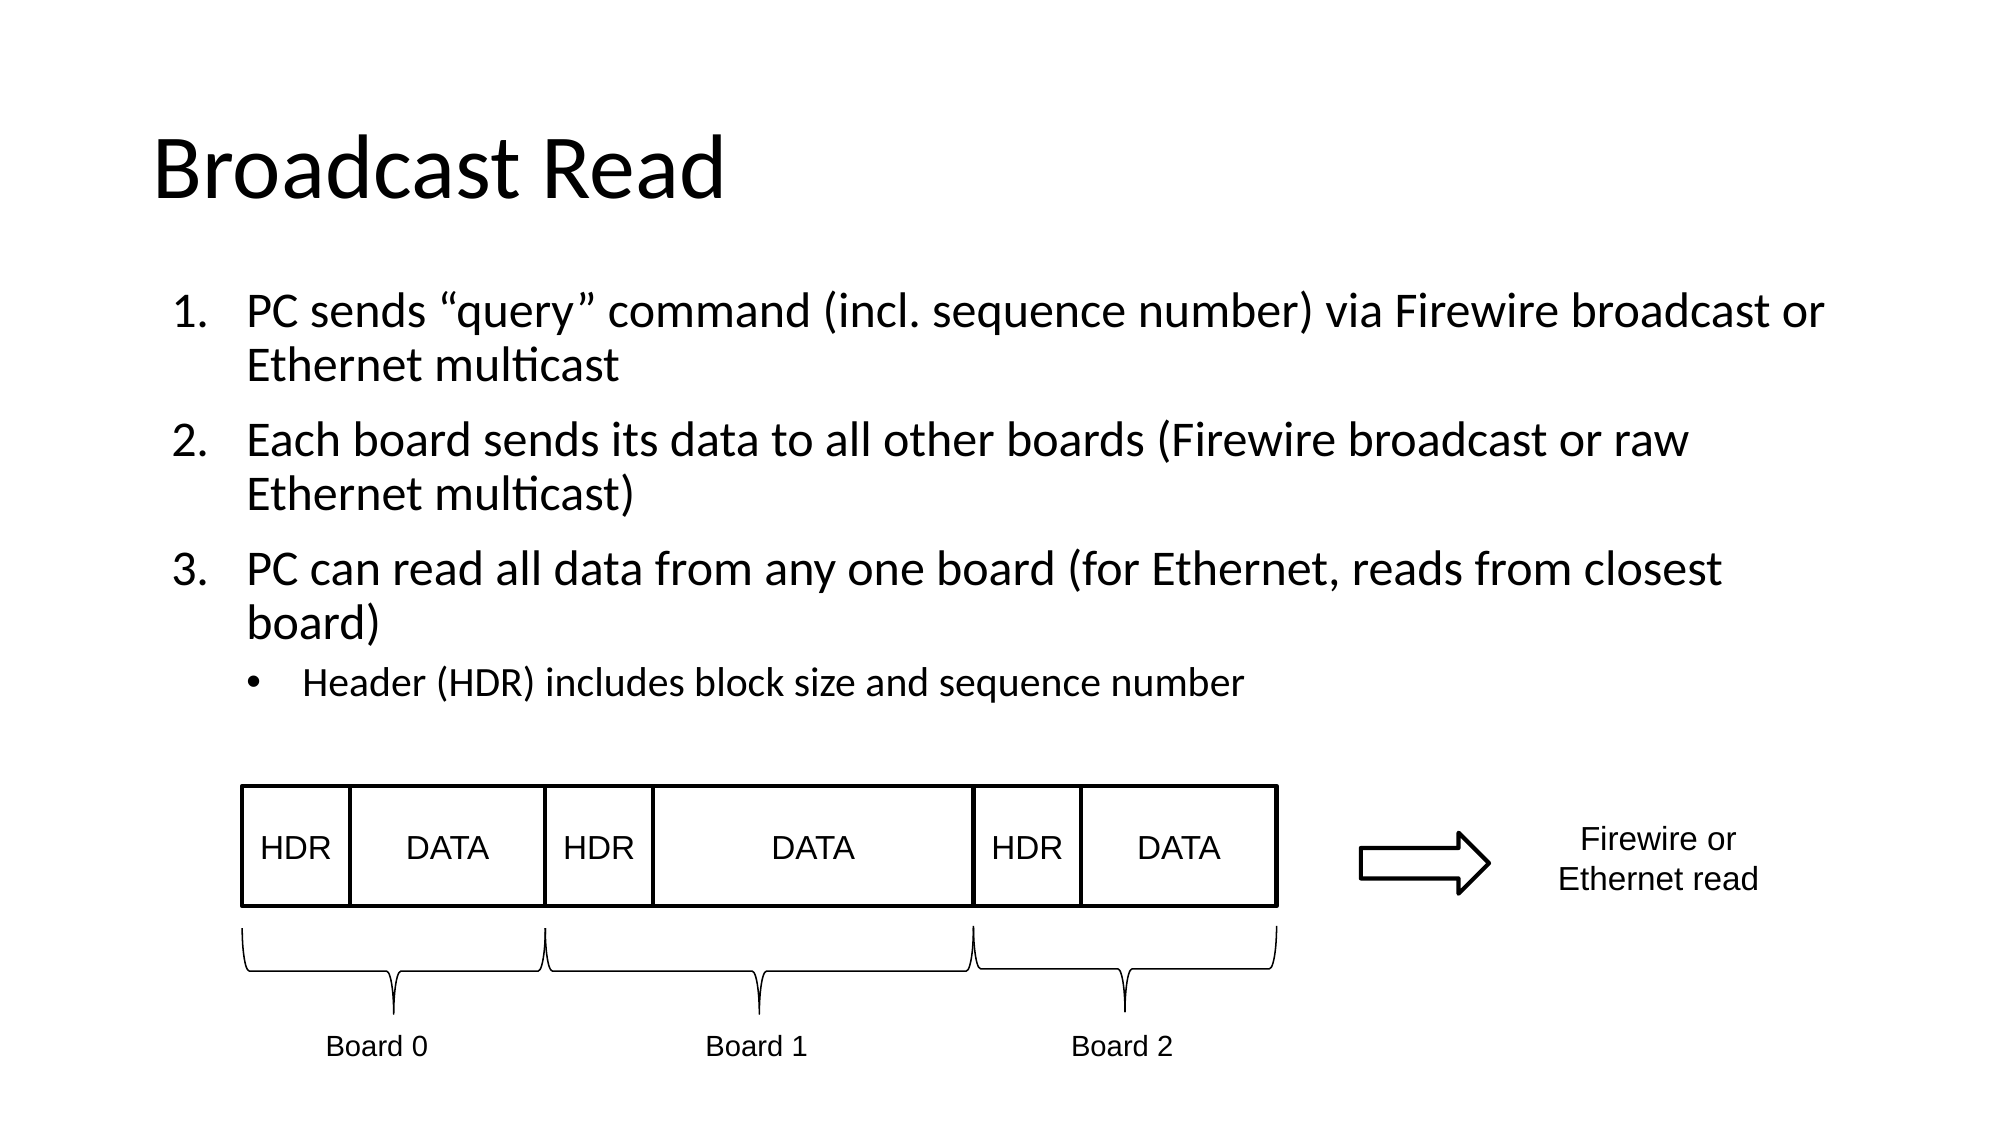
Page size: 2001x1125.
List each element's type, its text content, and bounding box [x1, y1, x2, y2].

text_box HDR [240, 784, 352, 908]
text_box DATA [352, 784, 543, 908]
text_box [241, 928, 545, 1015]
list PC sends “query” command (incl. sequence number) via Firewire broadcast or Ethernet multicast Each board sends its data to all other boards (Firewire broadcast or raw Ethernet multicast) PC can read all data from any one board (for Ethernet, reads from closest board) Header (HDR) includes block size and sequence number [137, 277, 1863, 772]
text_box DATA [1083, 784, 1279, 908]
text_box DATA [655, 784, 971, 908]
text_box [972, 925, 1278, 1013]
text_box Board 1 [690, 1020, 854, 1070]
text_box [1358, 845, 1454, 881]
text_box Board 2 [1056, 1020, 1219, 1070]
text_box Firewire or Ethernet read [1454, 810, 1863, 905]
text_box HDR [543, 784, 655, 908]
text_box [544, 928, 974, 1015]
text_box HDR [971, 784, 1083, 908]
title Broadcast Read [137, 59, 1863, 277]
text_box Board 0 [310, 1020, 474, 1070]
